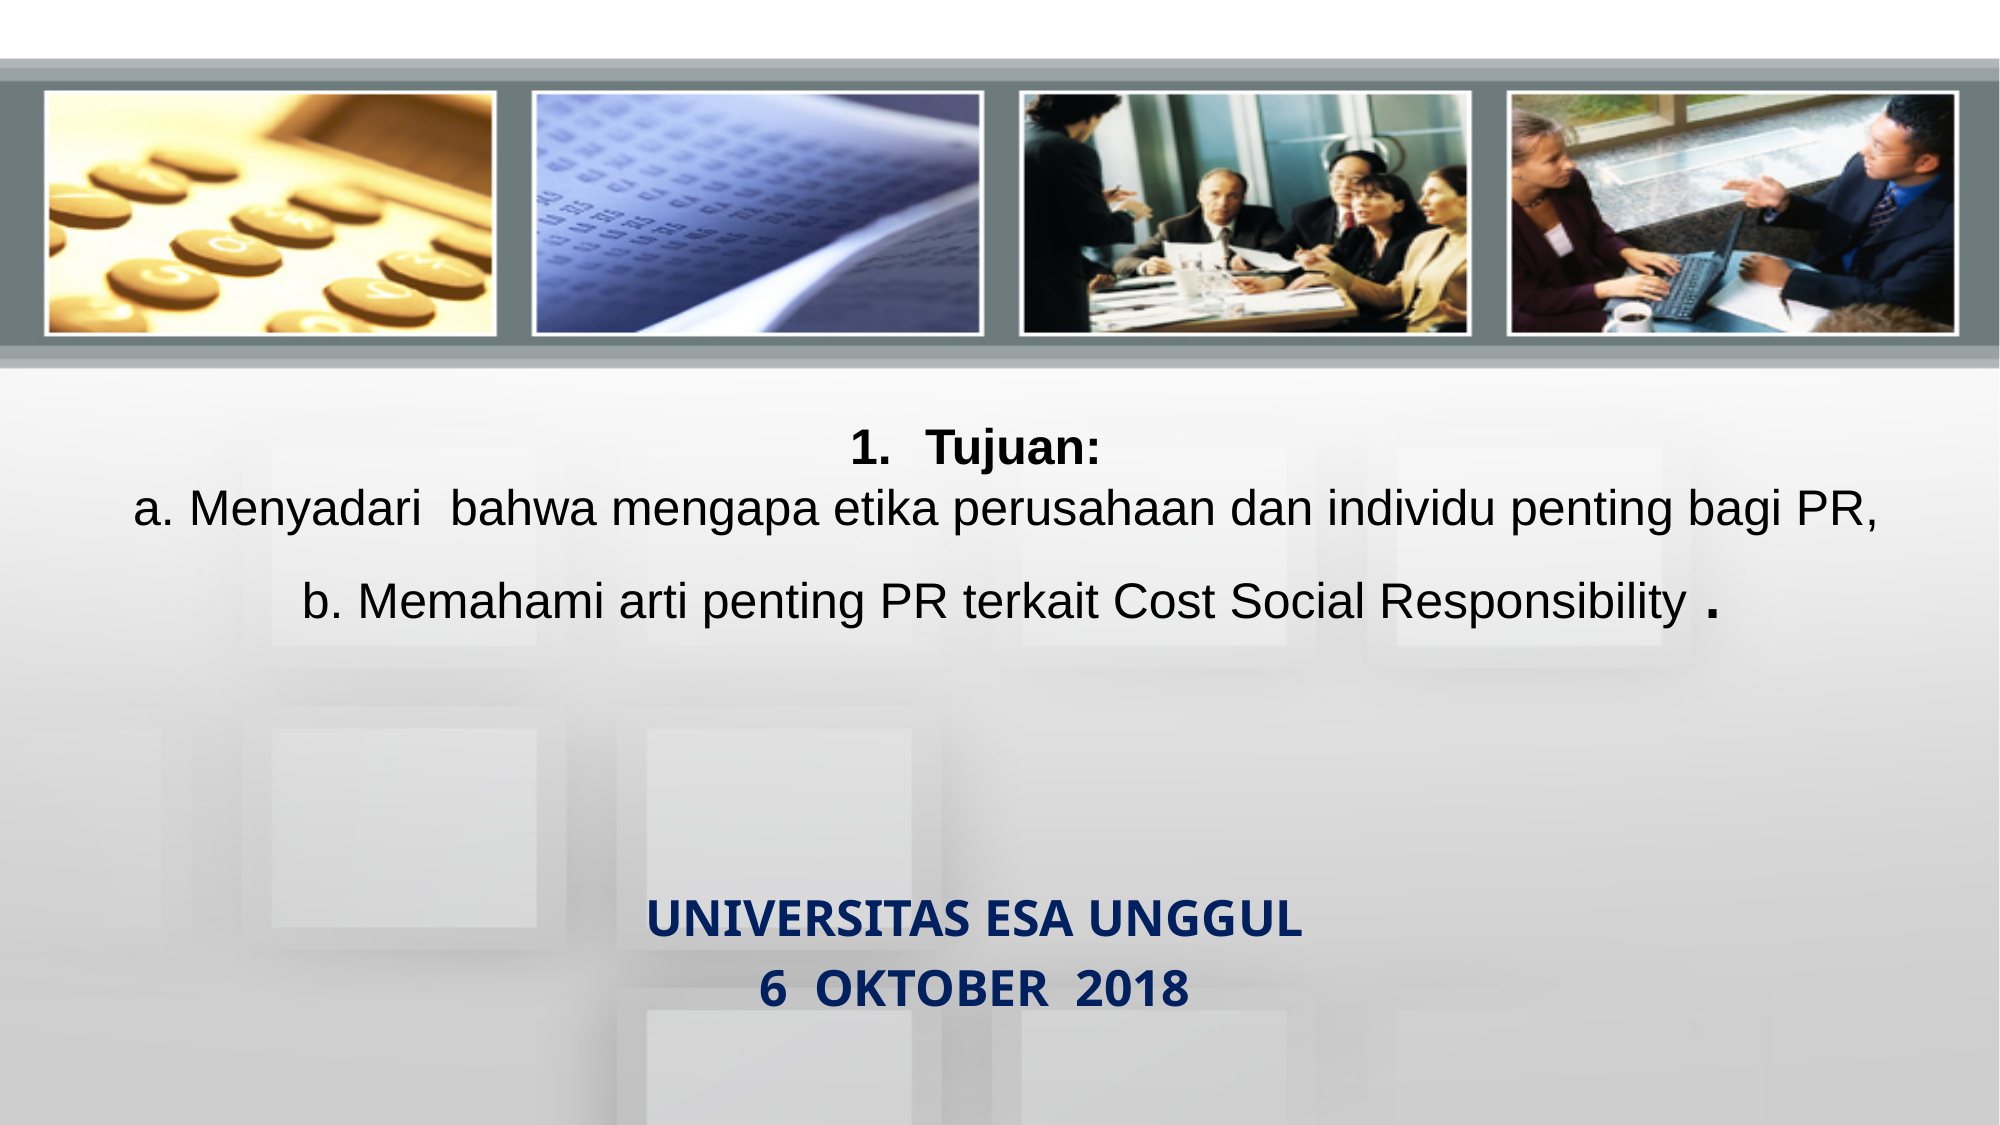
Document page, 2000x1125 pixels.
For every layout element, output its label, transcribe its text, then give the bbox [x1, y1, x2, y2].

picture [0, 0, 2000, 1125]
title Tujuan: a. Menyadari bahwa mengapa etika perusahaan dan individu penting bagi PR, b. Memahami arti penting PR terkait Cost Social Responsibility . [31, 481, 1922, 669]
subtitle UNIVERSITAS ESA UNGGUL 6 OKTOBER 2018 [316, 878, 1633, 1111]
